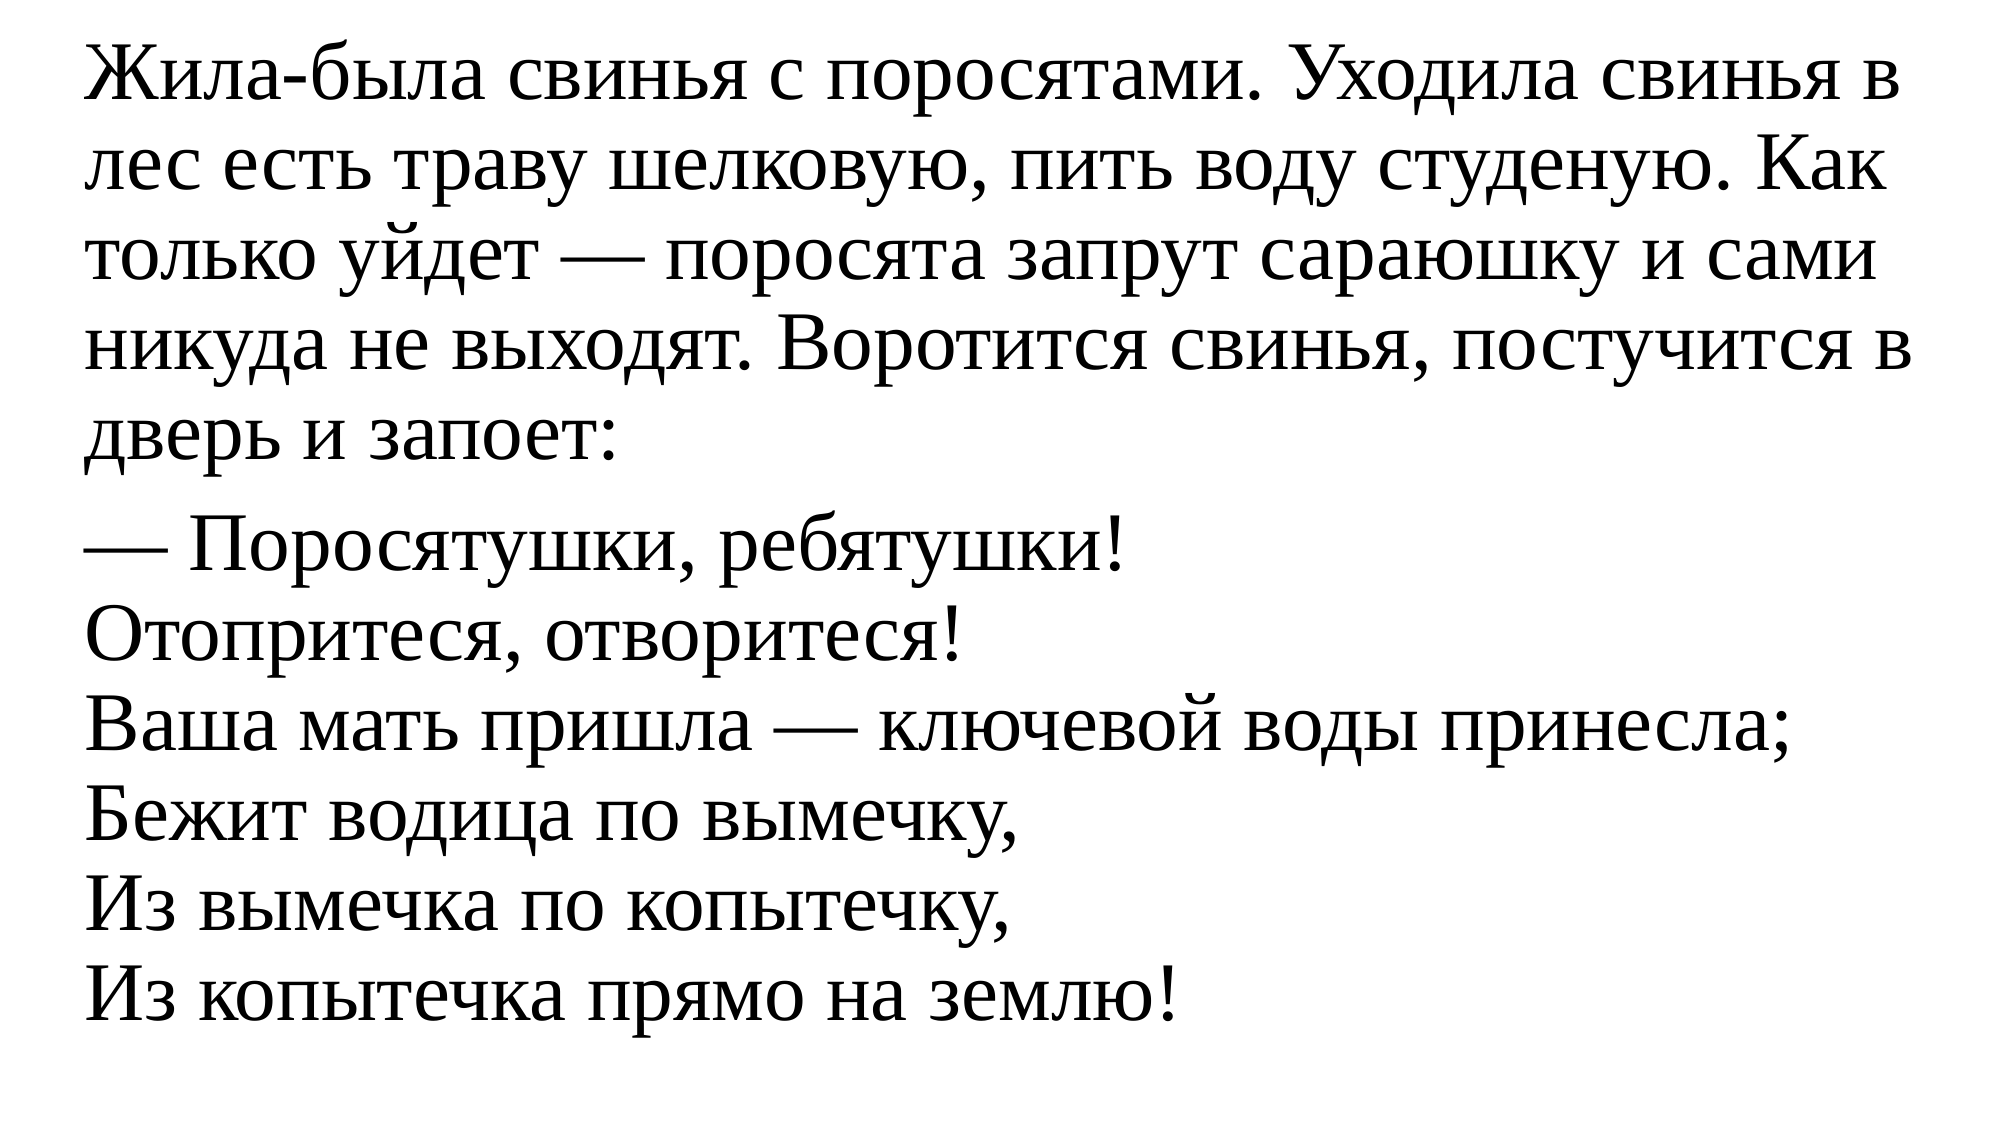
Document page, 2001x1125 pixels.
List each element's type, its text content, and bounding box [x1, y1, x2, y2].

list Жила-была свинья с поросятами. Уходила свинья в лес есть траву шелковую, пить воду студеную. Как только уйдет — поросята запрут сараюшку и сами никуда не выходят. Воротится свинья, постучится в дверь и запоет: — Поросятушки, ребятушки! Отопритеся, отворитеся! Ваша мать пришла — ключевой воды принесла; Бежит водица по вымечку, Из вымечка по копытечку, Из копытечка прямо на землю! [69, 20, 1957, 1014]
